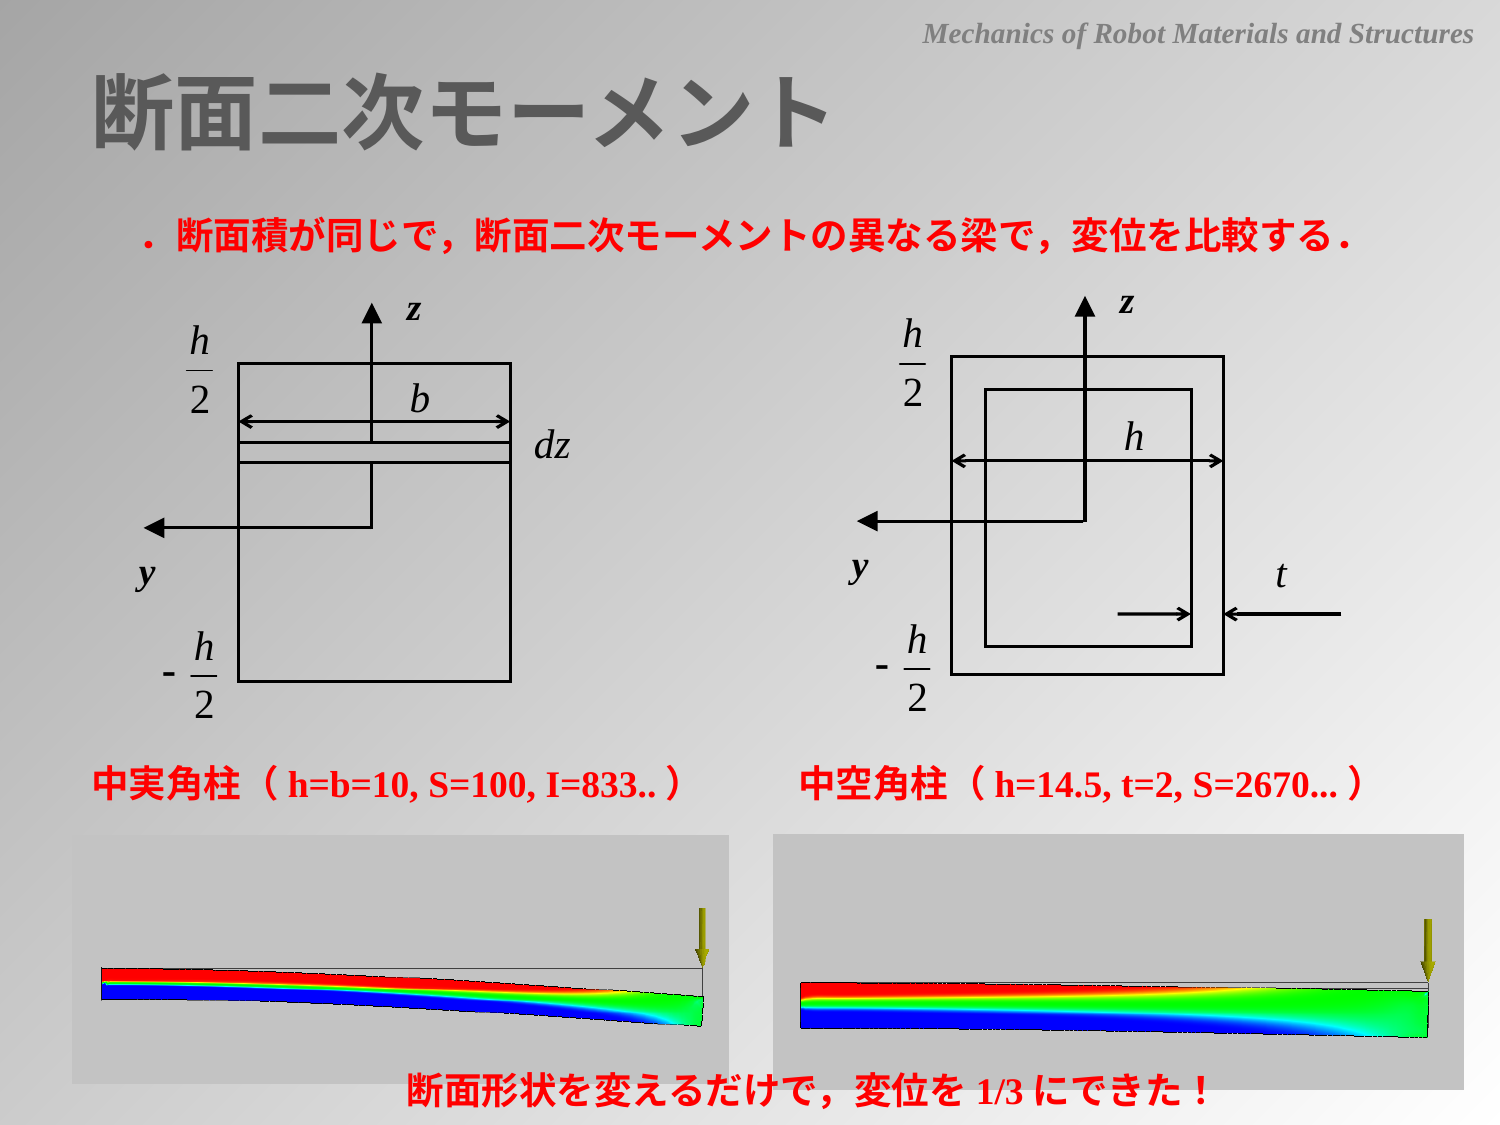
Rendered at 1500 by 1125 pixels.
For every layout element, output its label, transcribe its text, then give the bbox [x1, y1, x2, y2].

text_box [179, 315, 221, 423]
text_box y [123, 526, 183, 600]
text_box [1087, 355, 1224, 460]
text_box z [392, 265, 452, 336]
text_box [237, 464, 511, 682]
text_box 中実角柱（h=b=10, S=100, I=833..） [76, 739, 739, 813]
text_box ．断面積が同じで，断面二次モーメントの異なる梁で，変位を比較する． [123, 191, 1447, 265]
text_box [951, 462, 1224, 676]
text_box y [837, 519, 897, 593]
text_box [1270, 556, 1295, 599]
text_box [985, 410, 1193, 460]
text_box 中空角柱（h=14.5, t=2, S=2670...） [783, 739, 1412, 813]
text_box [237, 362, 370, 441]
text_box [868, 613, 938, 721]
text_box [951, 355, 1083, 460]
text_box [237, 441, 511, 464]
text_box [373, 422, 511, 441]
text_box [1117, 412, 1152, 460]
text_box Mechanics of Robot Materials and Structures [903, 7, 1495, 57]
text_box z [1105, 265, 1165, 329]
text_box [373, 362, 511, 421]
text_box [527, 420, 580, 470]
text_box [892, 308, 935, 416]
title 断面二次モーメント [76, 62, 1299, 171]
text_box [155, 620, 225, 728]
text_box [985, 461, 1193, 648]
text_box [985, 389, 1193, 409]
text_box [72, 834, 1464, 1121]
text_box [404, 374, 439, 421]
